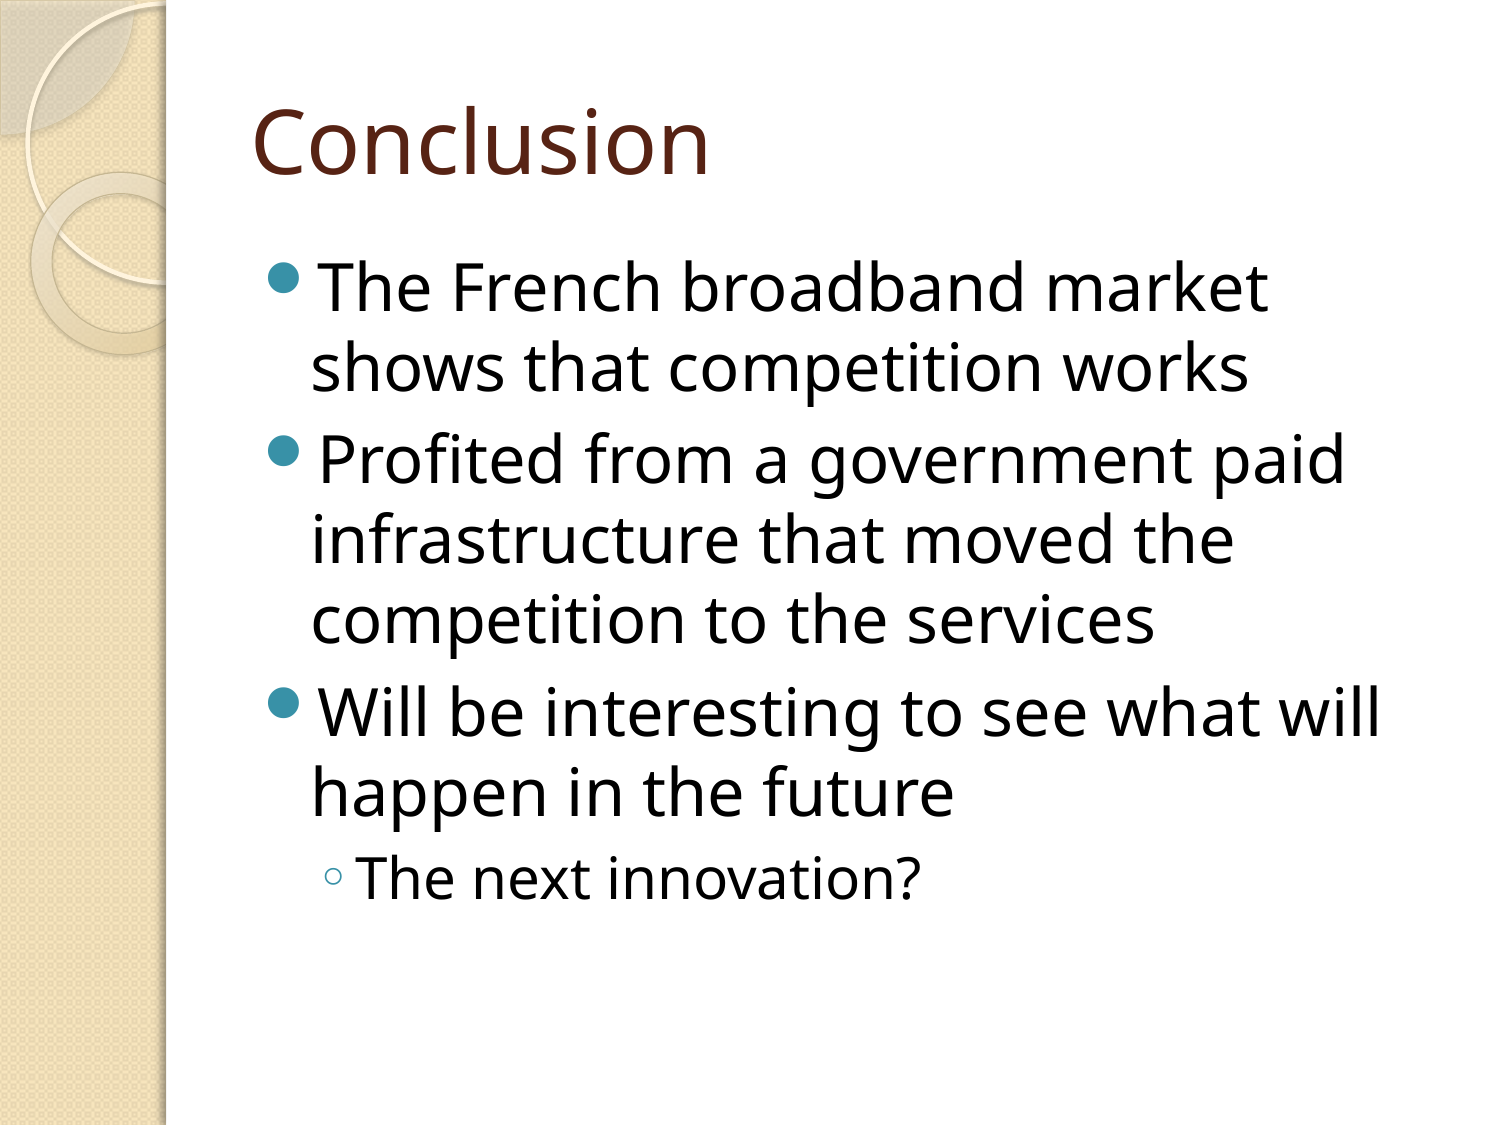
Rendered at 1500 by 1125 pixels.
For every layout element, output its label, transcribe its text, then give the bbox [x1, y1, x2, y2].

list The French broadband market shows that competition works Profited from a government paid infrastructure that moved the competition to the services Will be interesting to see what will happen in the future The next innovation? [235, 237, 1466, 1025]
title Conclusion [235, 45, 1466, 233]
